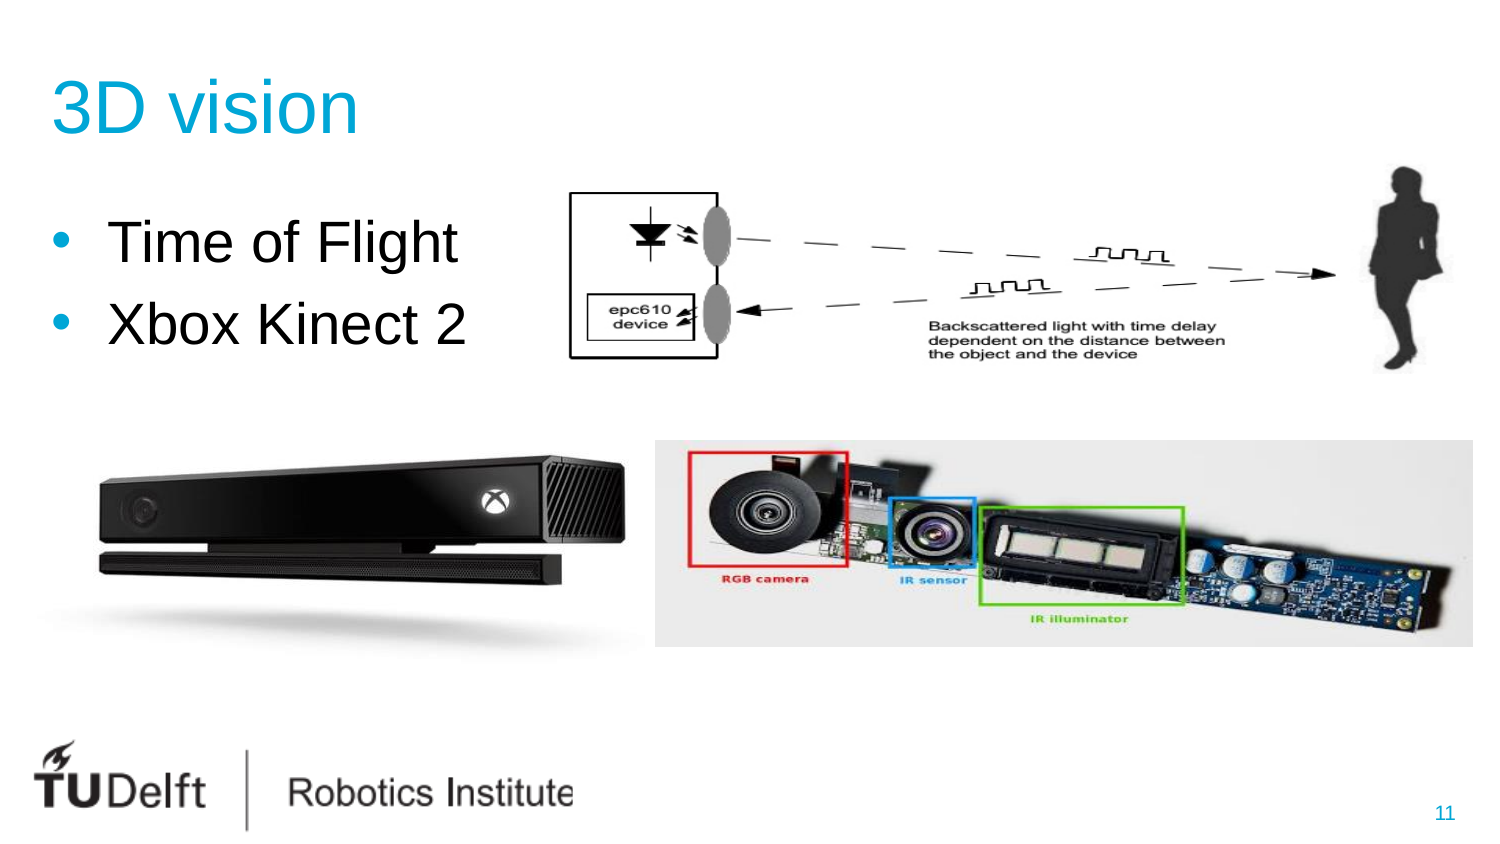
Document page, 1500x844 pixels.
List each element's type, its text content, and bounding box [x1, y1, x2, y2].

picture [560, 159, 1473, 379]
picture [29, 410, 1473, 676]
list Time of Flight Xbox Kinect 2 [36, 655, 1460, 790]
list Time of Flight Xbox Kinect 2 [36, 196, 1460, 438]
title 3D vision [36, 33, 1460, 175]
